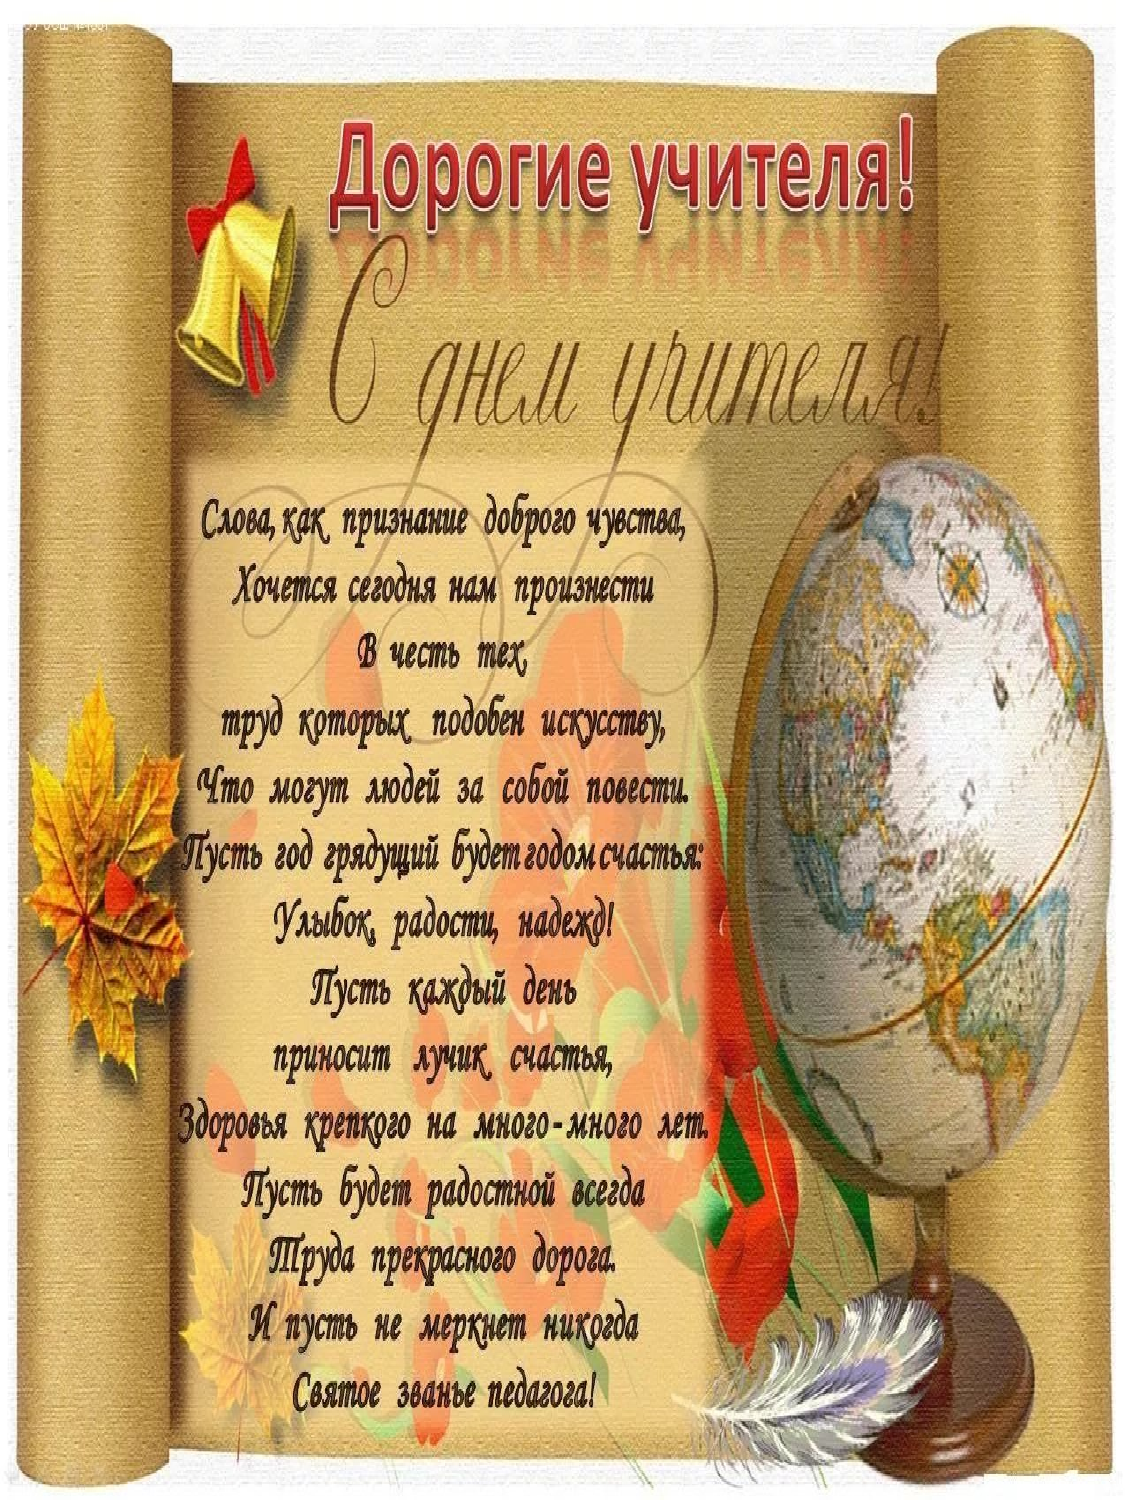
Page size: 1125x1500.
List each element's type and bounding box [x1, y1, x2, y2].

list [0, 0, 1125, 1500]
